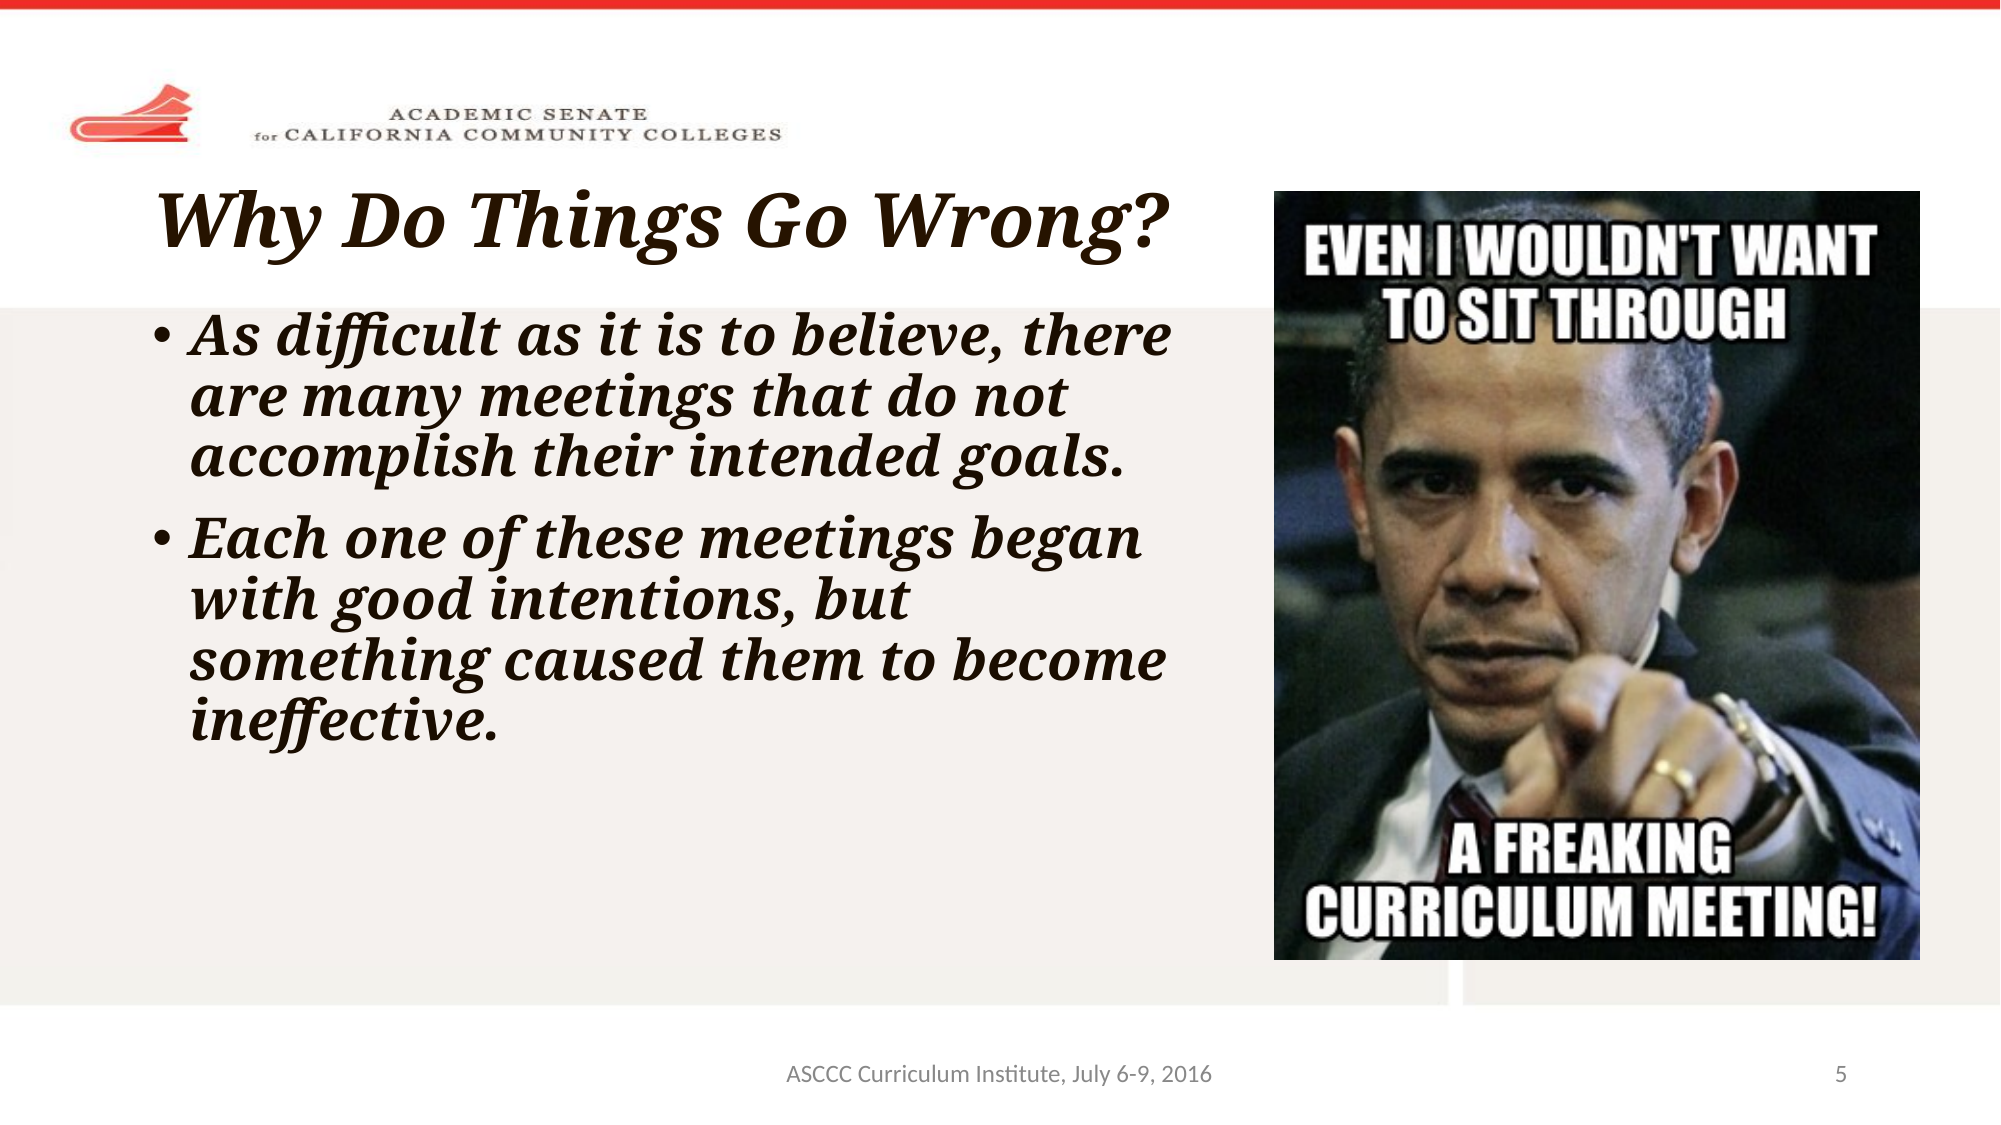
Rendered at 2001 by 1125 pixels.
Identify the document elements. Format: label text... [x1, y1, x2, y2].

slide_number ‹#› [1412, 1042, 1863, 1103]
footer ASCCC Curriculum Institute, July 6-9, 2016 [662, 1042, 1338, 1103]
picture [0, 0, 2001, 1125]
list As difficult as it is to believe, there are many meetings that do not accomplish their intended goals. Each one of these meetings began with good intentions, but something caused them to become ineffective. [137, 299, 1211, 1014]
title Why Do Things Go Wrong? [137, 148, 1863, 299]
